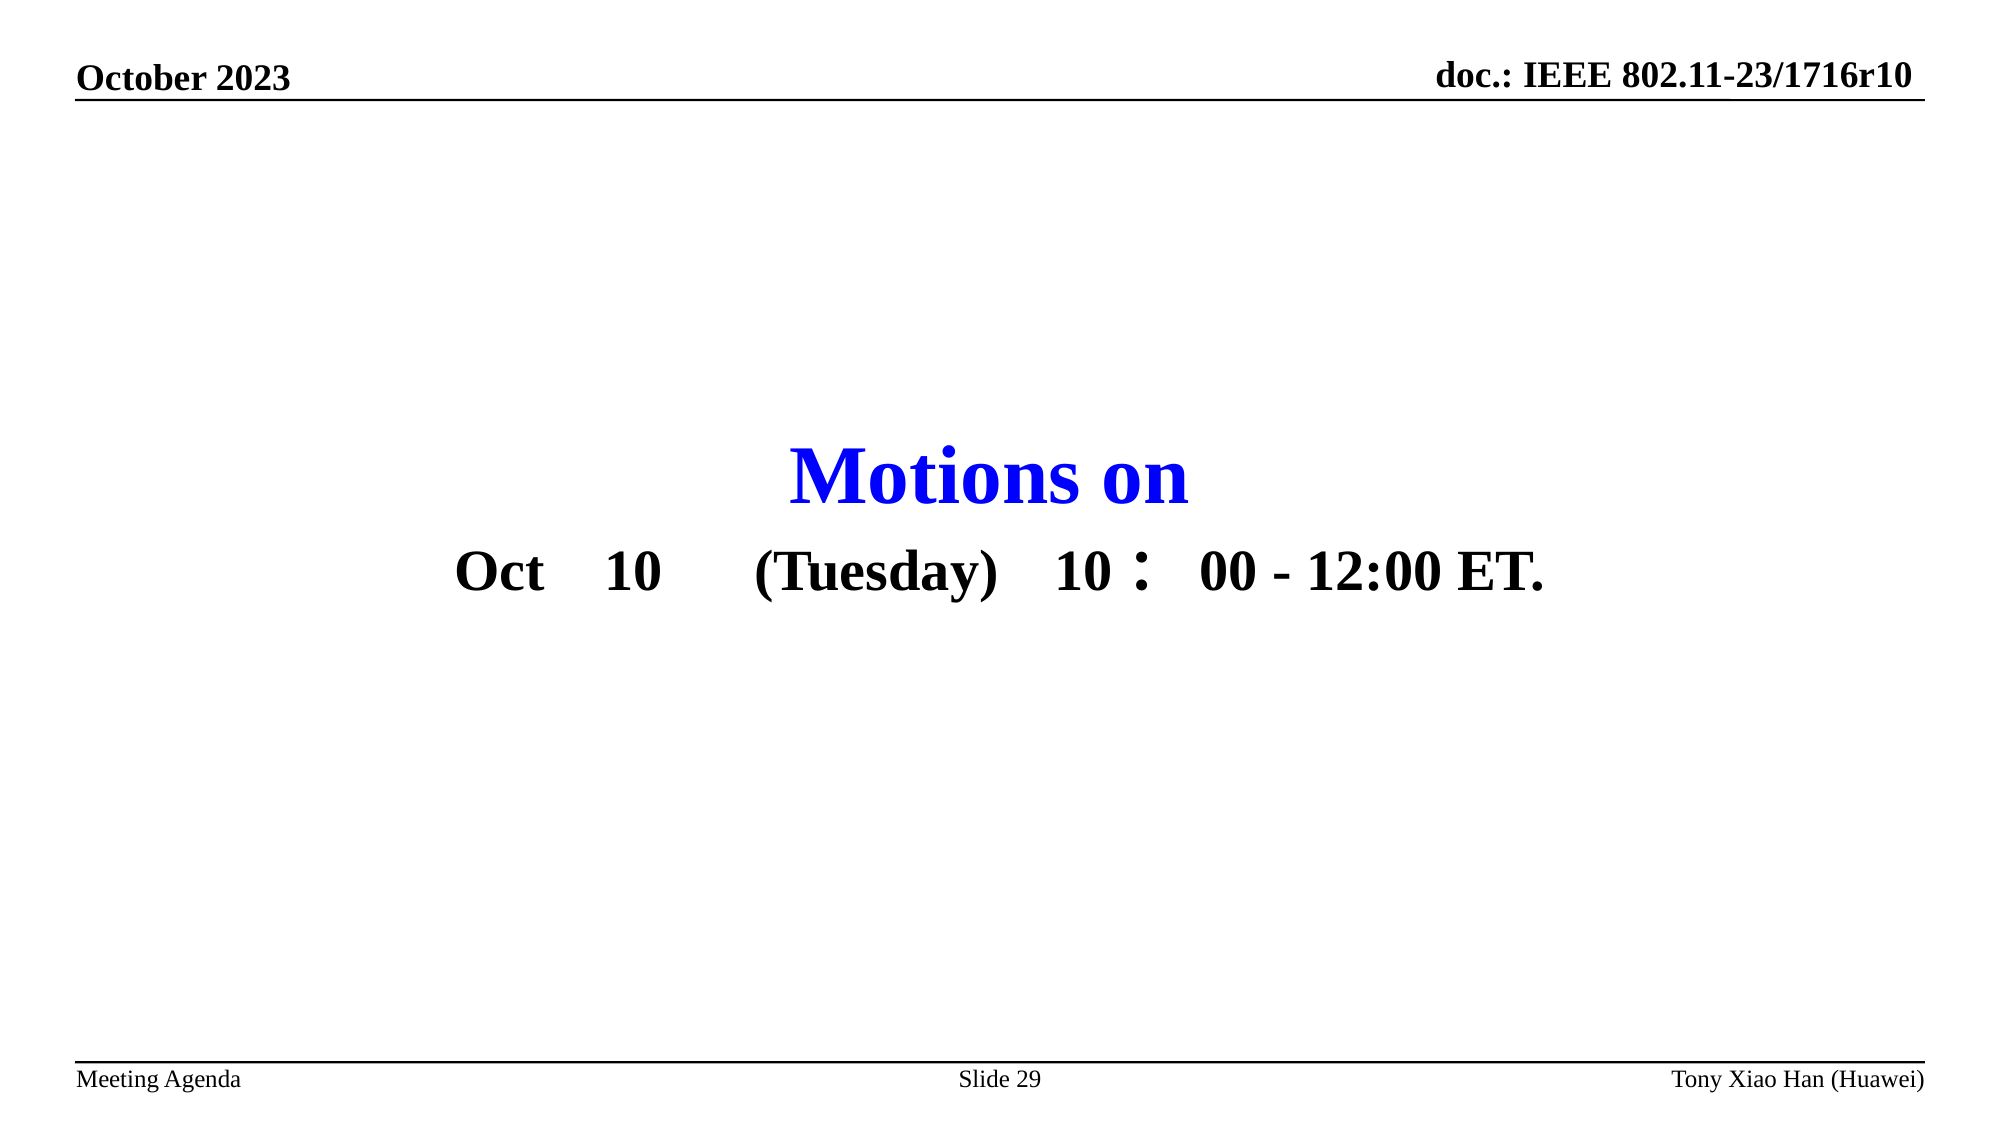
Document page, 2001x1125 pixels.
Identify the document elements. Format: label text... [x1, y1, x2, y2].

text_box Motions on Oct 10 (Tuesday) 10：00 - 12:00 ET. [362, 412, 1638, 950]
